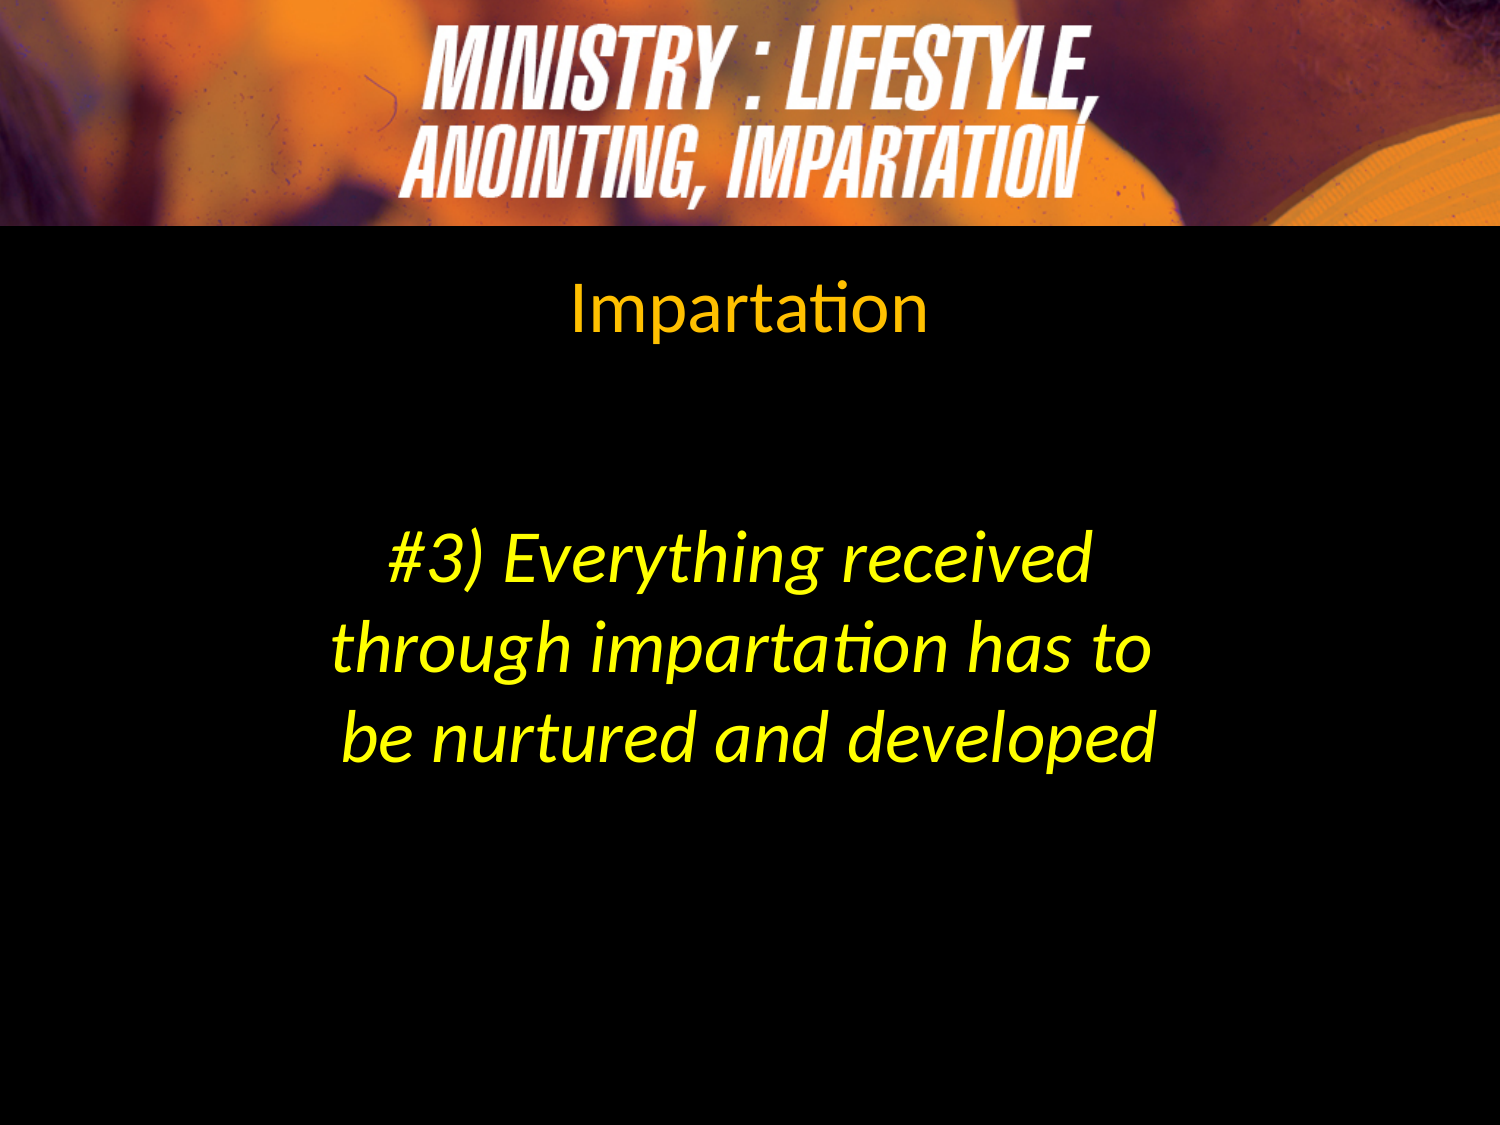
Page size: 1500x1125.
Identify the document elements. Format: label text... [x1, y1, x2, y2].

text_box Impartation [0, 249, 1500, 355]
picture [0, 0, 1500, 226]
text_box #3) Everything received through impartation has to be nurtured and developed [0, 499, 1500, 785]
